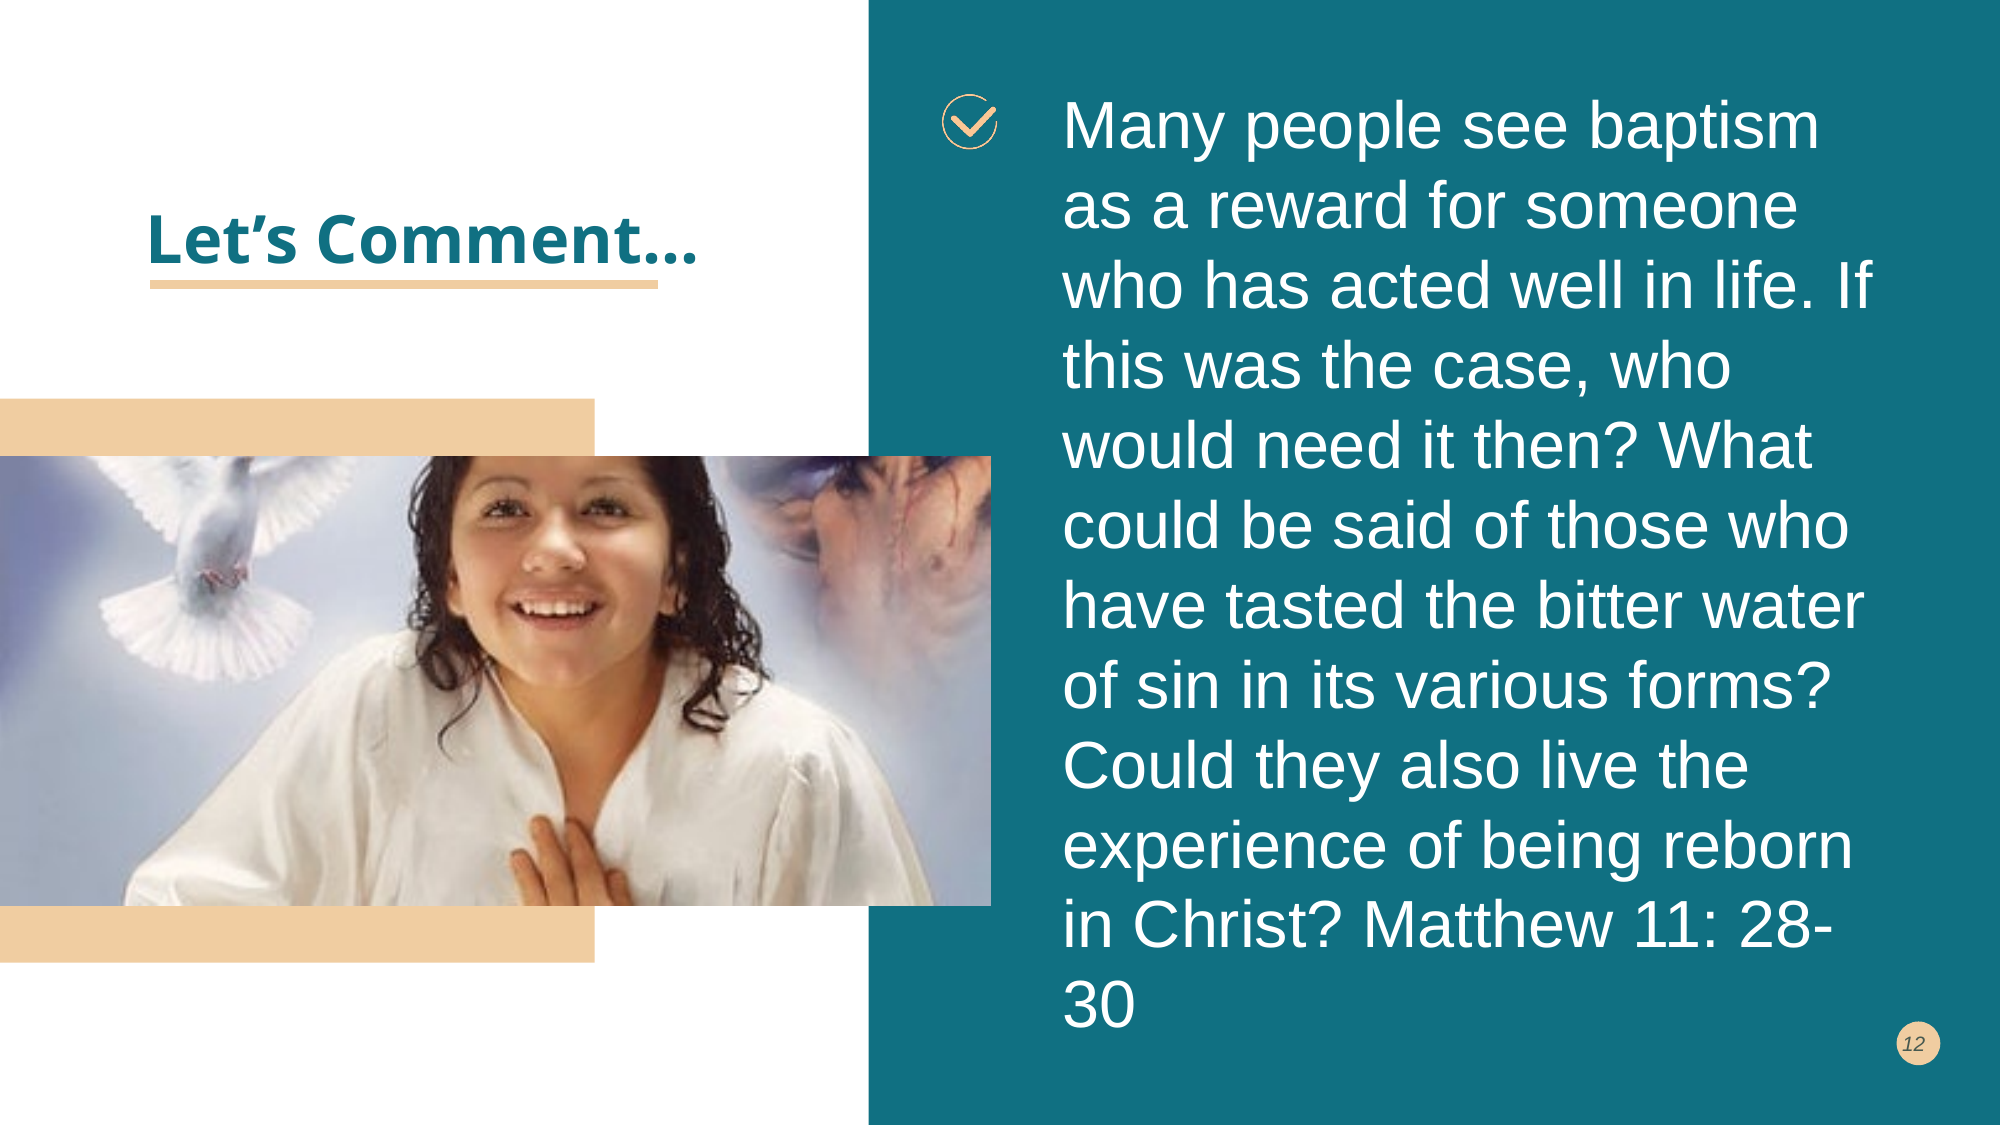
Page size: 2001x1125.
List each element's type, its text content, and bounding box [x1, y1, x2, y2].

text_box Many people see baptism as a reward for someone who has acted well in life. If this was the case, who would need it then? What could be said of those who have tasted the bitter water of sin in its various forms? Could they also live the experience of being reborn in Christ? Matthew 11: 28-30 [1047, 74, 1920, 1049]
picture [922, 74, 1017, 169]
slide_number 12 [1881, 1012, 1940, 1073]
title Let’s Comment… [130, 71, 776, 286]
picture [0, 456, 991, 906]
